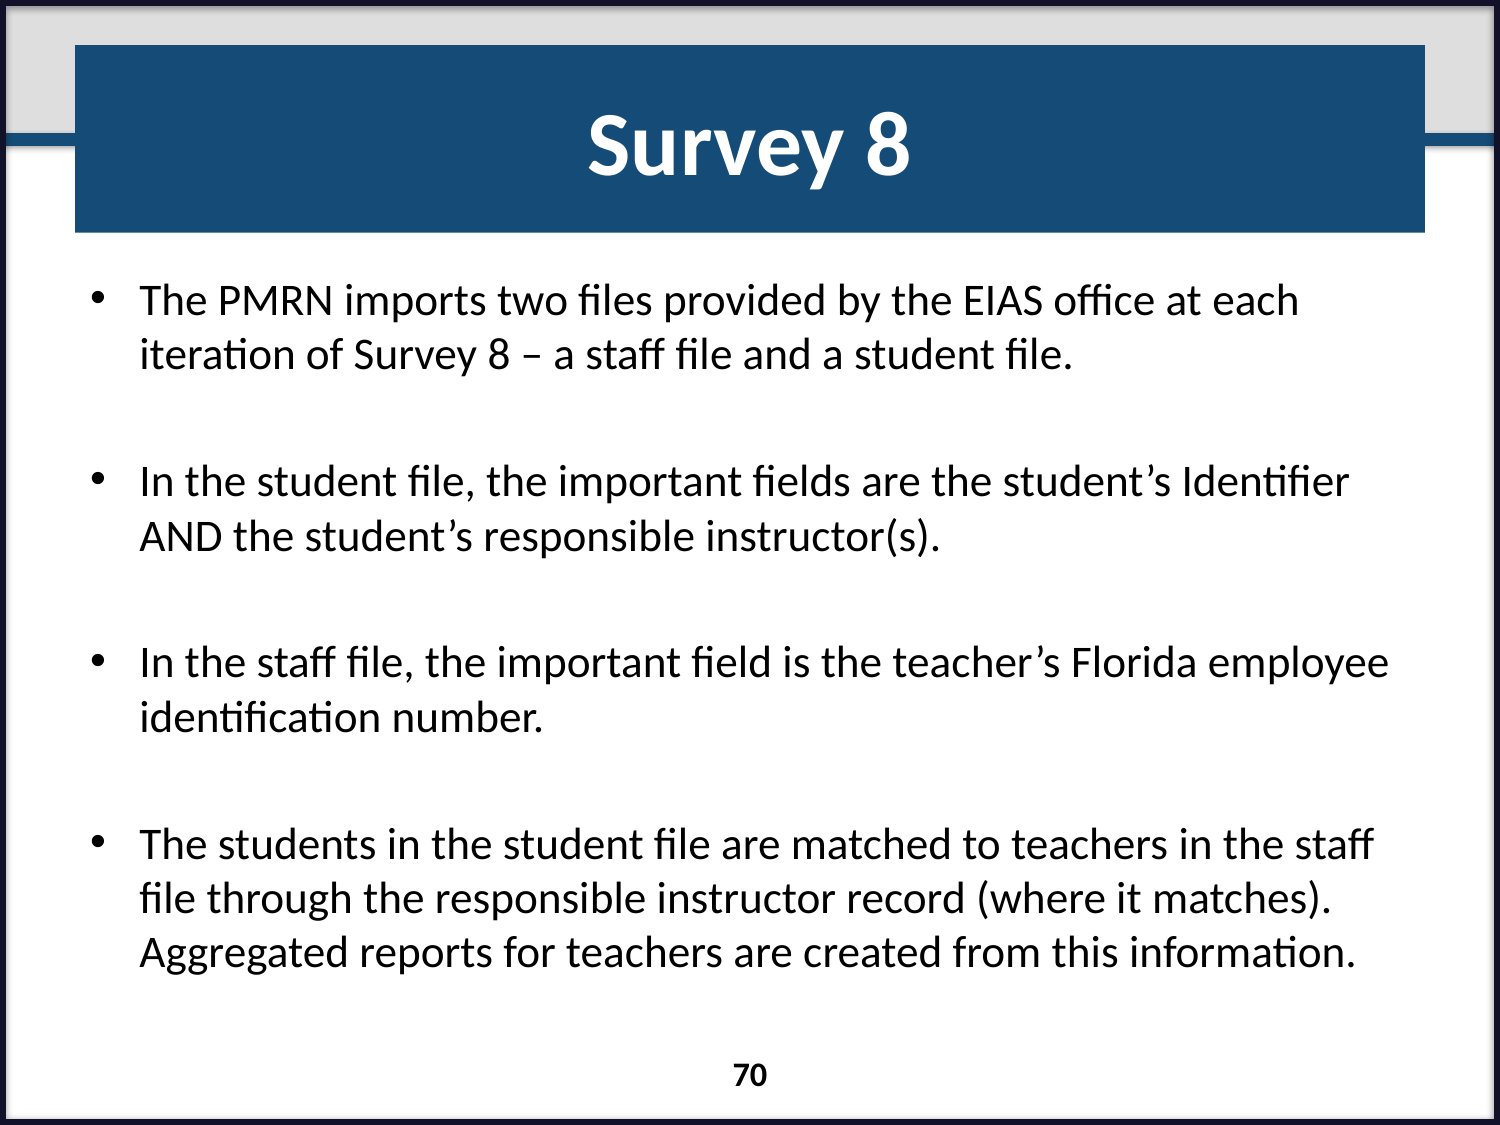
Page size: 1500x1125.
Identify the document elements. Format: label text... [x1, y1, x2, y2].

slide_number 70 [575, 1042, 925, 1103]
list The PMRN imports two files provided by the EIAS office at each iteration of Survey 8 – a staff file and a student file. In the student file, the important fields are the student’s Identifier AND the student’s responsible instructor(s). In the staff file, the important field is the teacher’s Florida employee identification number. The students in the student file are matched to teachers in the staff file through the responsible instructor record (where it matches). Aggregated reports for teachers are created from this information. [75, 262, 1425, 1005]
title Survey 8 [75, 45, 1425, 233]
